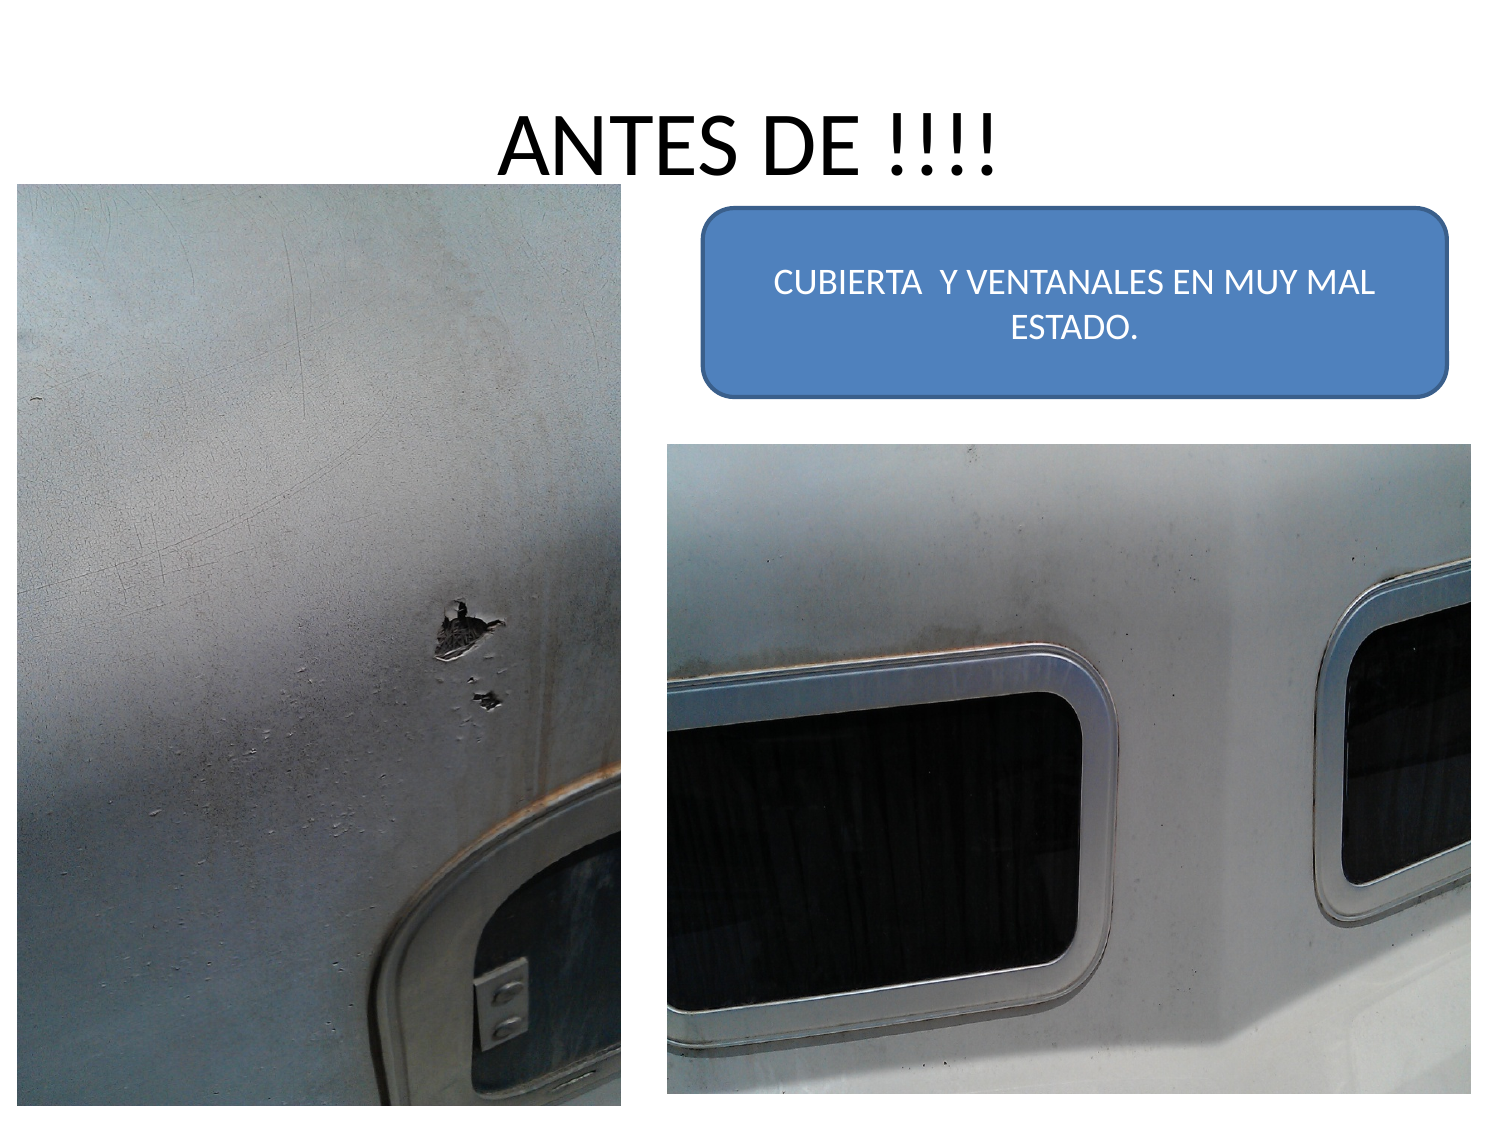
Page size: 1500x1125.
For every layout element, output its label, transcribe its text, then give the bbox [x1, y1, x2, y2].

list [17, 184, 621, 1107]
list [666, 444, 1471, 1095]
text_box CUBIERTA Y VENTANALES EN MUY MAL ESTADO. [700, 205, 1450, 400]
title ANTES DE !!!! [75, 45, 1425, 233]
